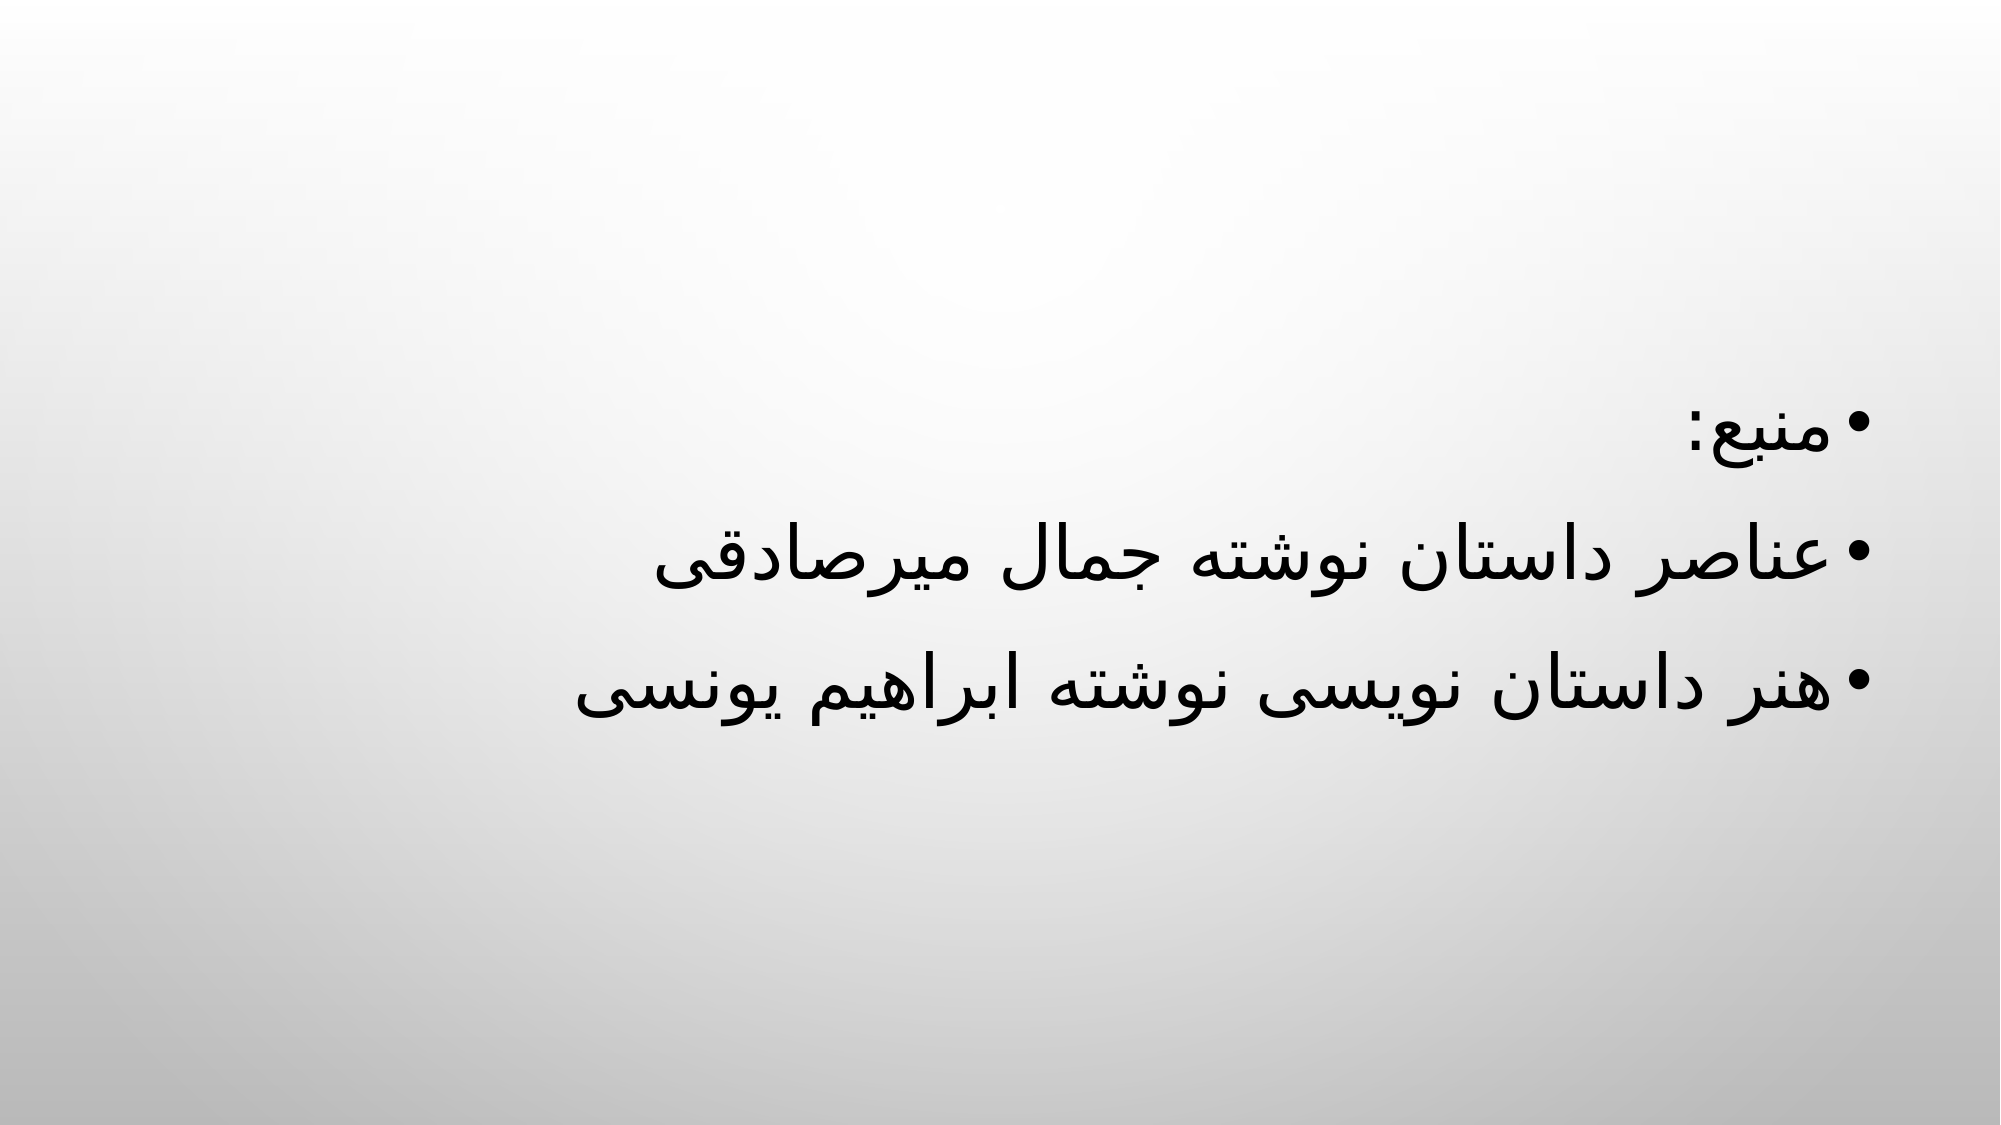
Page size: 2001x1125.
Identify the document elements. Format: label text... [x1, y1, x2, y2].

list منبع: عناصر داستان نوشته جمال میرصادقی هنر داستان نویسی نوشته ابراهیم یونسی [245, 350, 1888, 879]
picture [0, 0, 2000, 1125]
